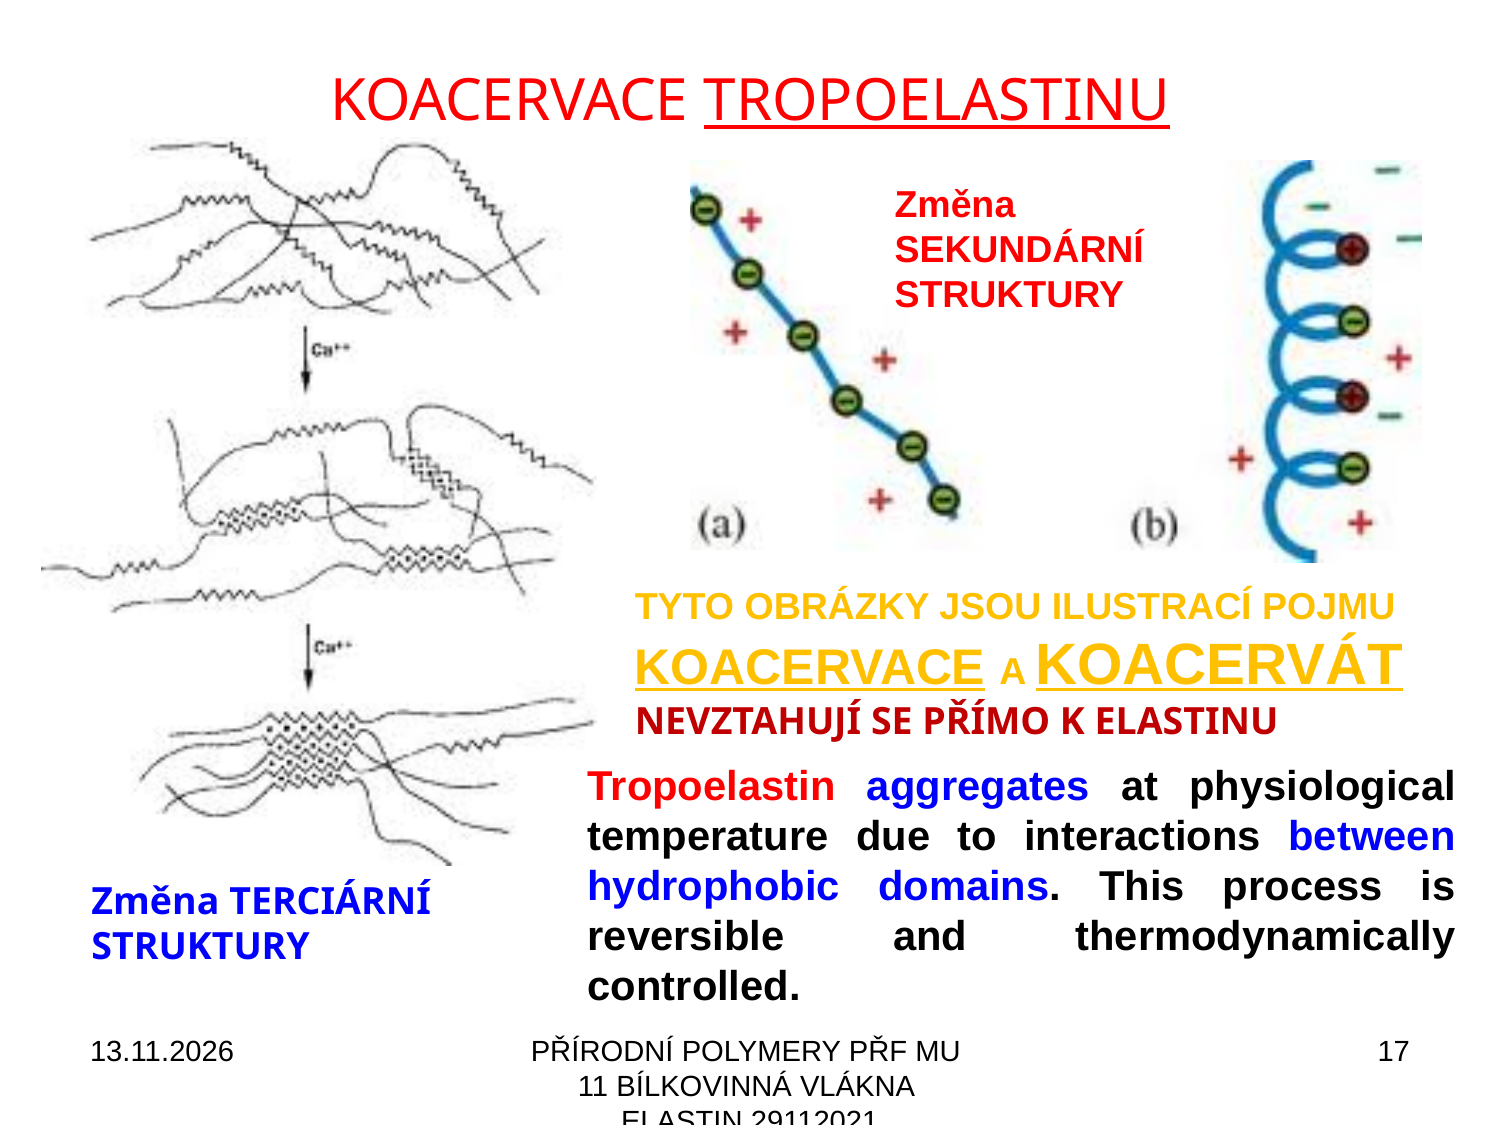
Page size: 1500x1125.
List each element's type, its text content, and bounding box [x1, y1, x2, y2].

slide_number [74, 1024, 426, 1103]
picture [690, 160, 1422, 563]
slide_number 17 [1074, 1024, 1426, 1103]
footer PŘÍRODNÍ POLYMERY PŘF MU 11 BÍLKOVINNÁ VLÁKNA ELASTIN 29112021 [512, 1024, 988, 1103]
text_box Změna TERCIÁRNÍ STRUKTURY [76, 874, 491, 975]
text_box Tropoelastin aggregates at physiological temperature due to interactions between hydrophobic domains. This process is reversible and thermodynamically controlled. [572, 751, 1471, 1017]
title KOACERVACE TROPOELASTINU [74, 44, 1426, 150]
text_box TYTO OBRÁZKY JSOU ILUSTRACÍ POJMU KOACERVACE A KOACERVÁT NEVZTAHUJÍ SE PŘÍMO K ELASTINU [620, 574, 1436, 749]
picture [41, 136, 597, 866]
